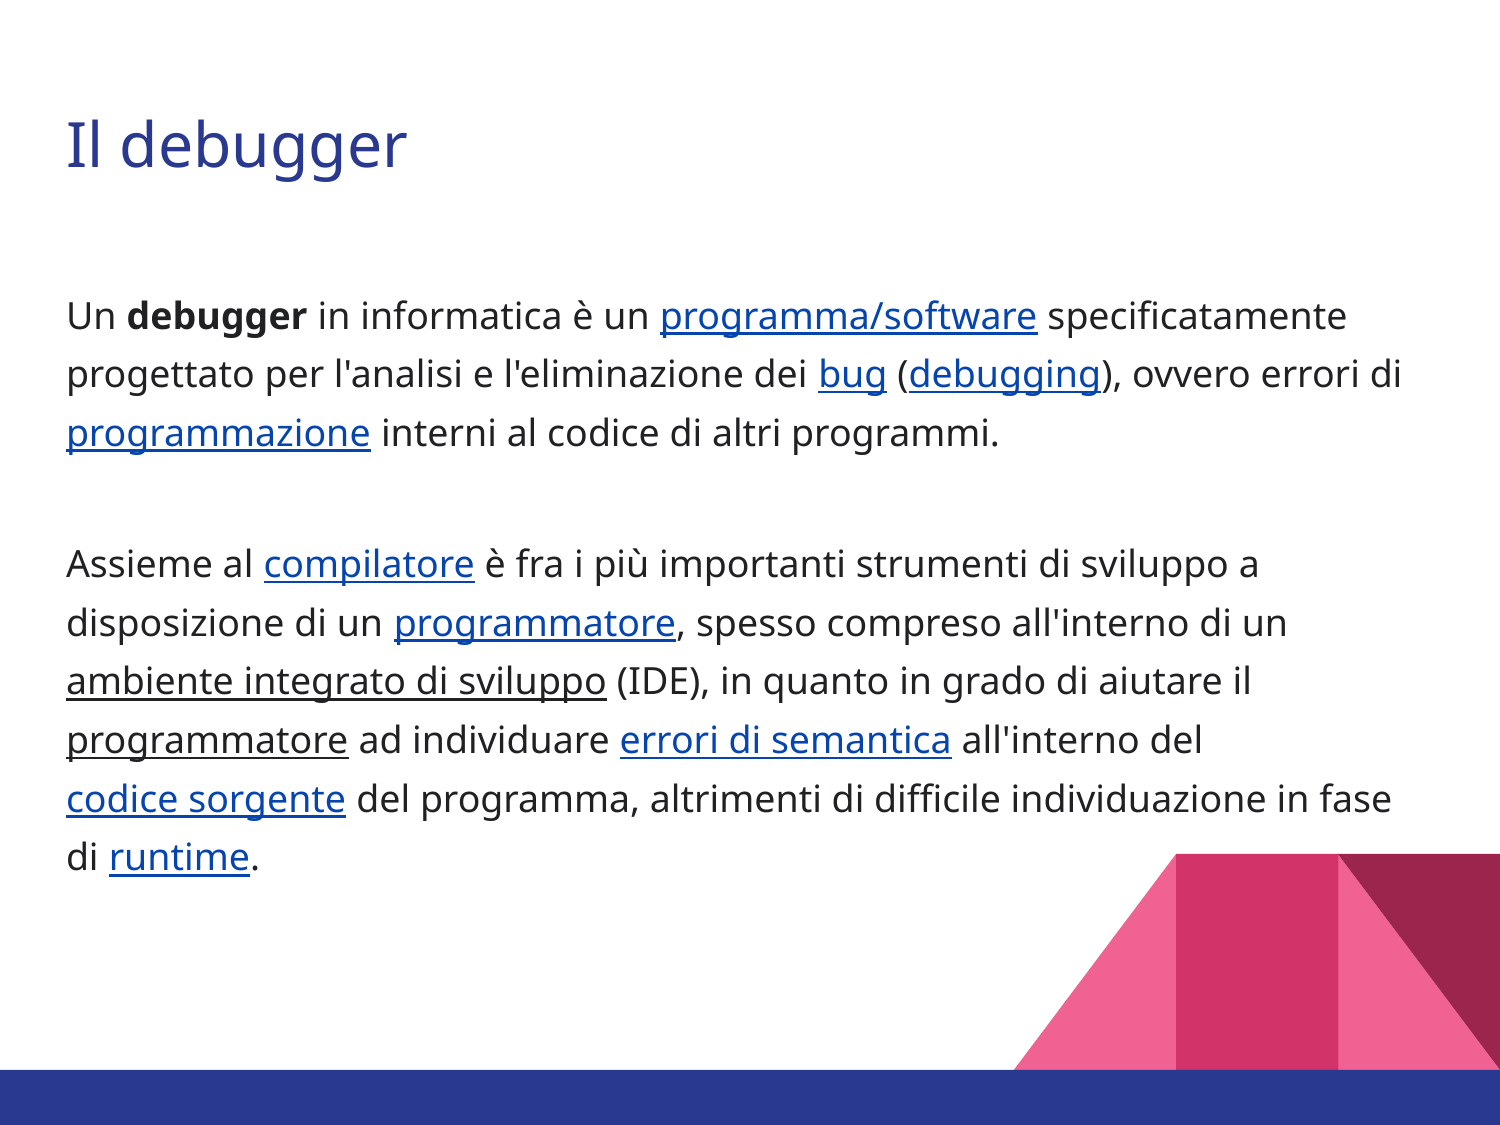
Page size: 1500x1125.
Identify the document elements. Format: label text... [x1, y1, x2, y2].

list Un debugger in informatica è un programma/software specificatamente progettato per l'analisi e l'eliminazione dei bug (debugging), ovvero errori di programmazione interni al codice di altri programmi. Assieme al compilatore è fra i più importanti strumenti di sviluppo a disposizione di un programmatore, spesso compreso all'interno di un ambiente integrato di sviluppo (IDE), in quanto in grado di aiutare il programmatore ad individuare errori di semantica all'interno del codice sorgente del programma, altrimenti di difficile individuazione in fase di runtime. [51, 268, 1449, 1000]
title Il debugger [51, 89, 1449, 223]
